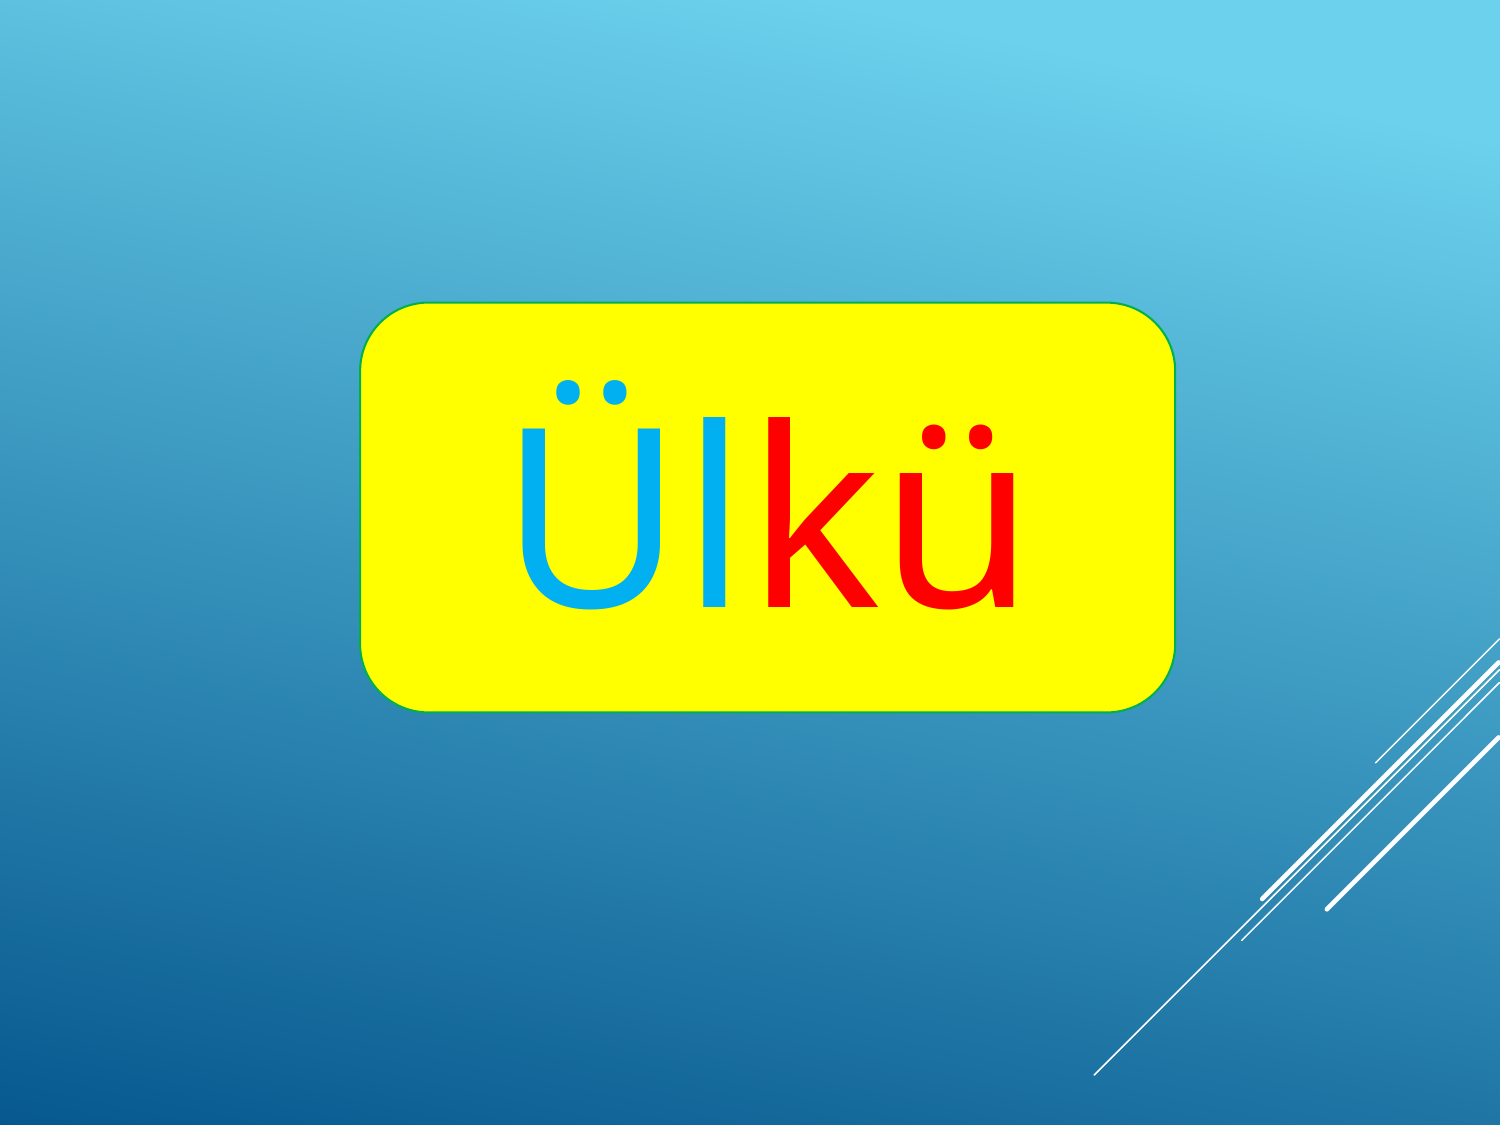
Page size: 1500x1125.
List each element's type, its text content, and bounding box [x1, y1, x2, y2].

text_box Ülkü [359, 301, 1177, 714]
